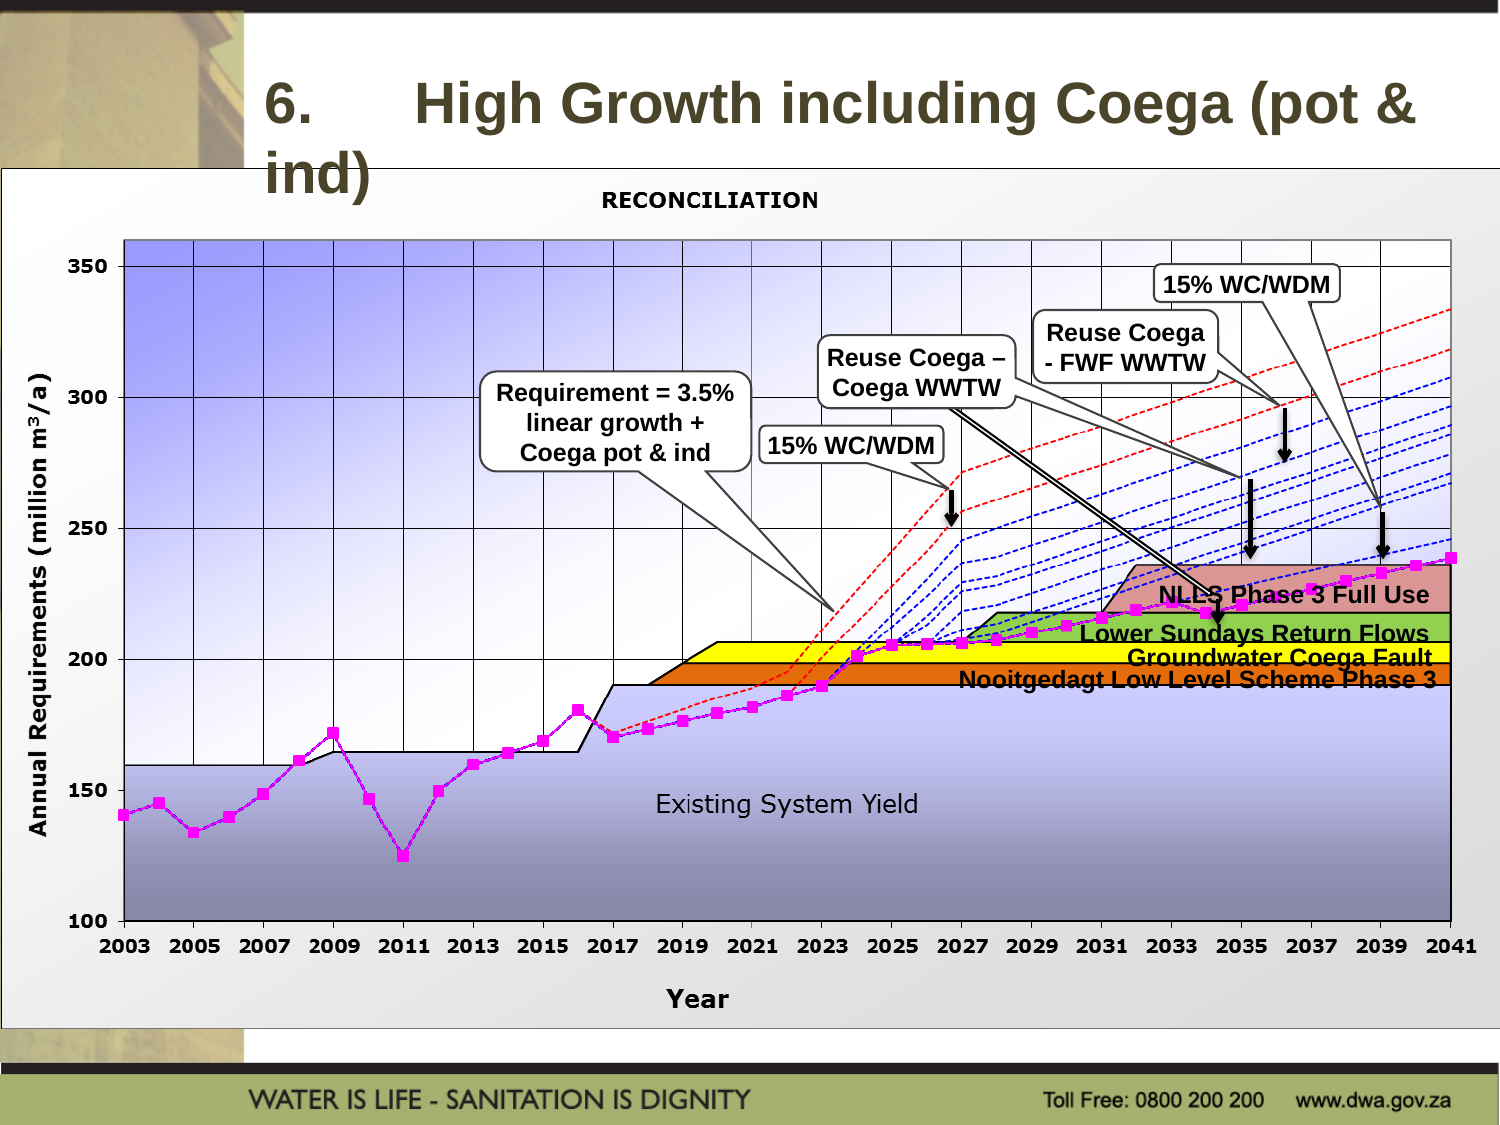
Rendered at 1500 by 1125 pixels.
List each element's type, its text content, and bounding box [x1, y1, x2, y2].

picture [0, 0, 1500, 1125]
text_box 6. High Growth including Coega (pot & ind) [250, 57, 1500, 167]
